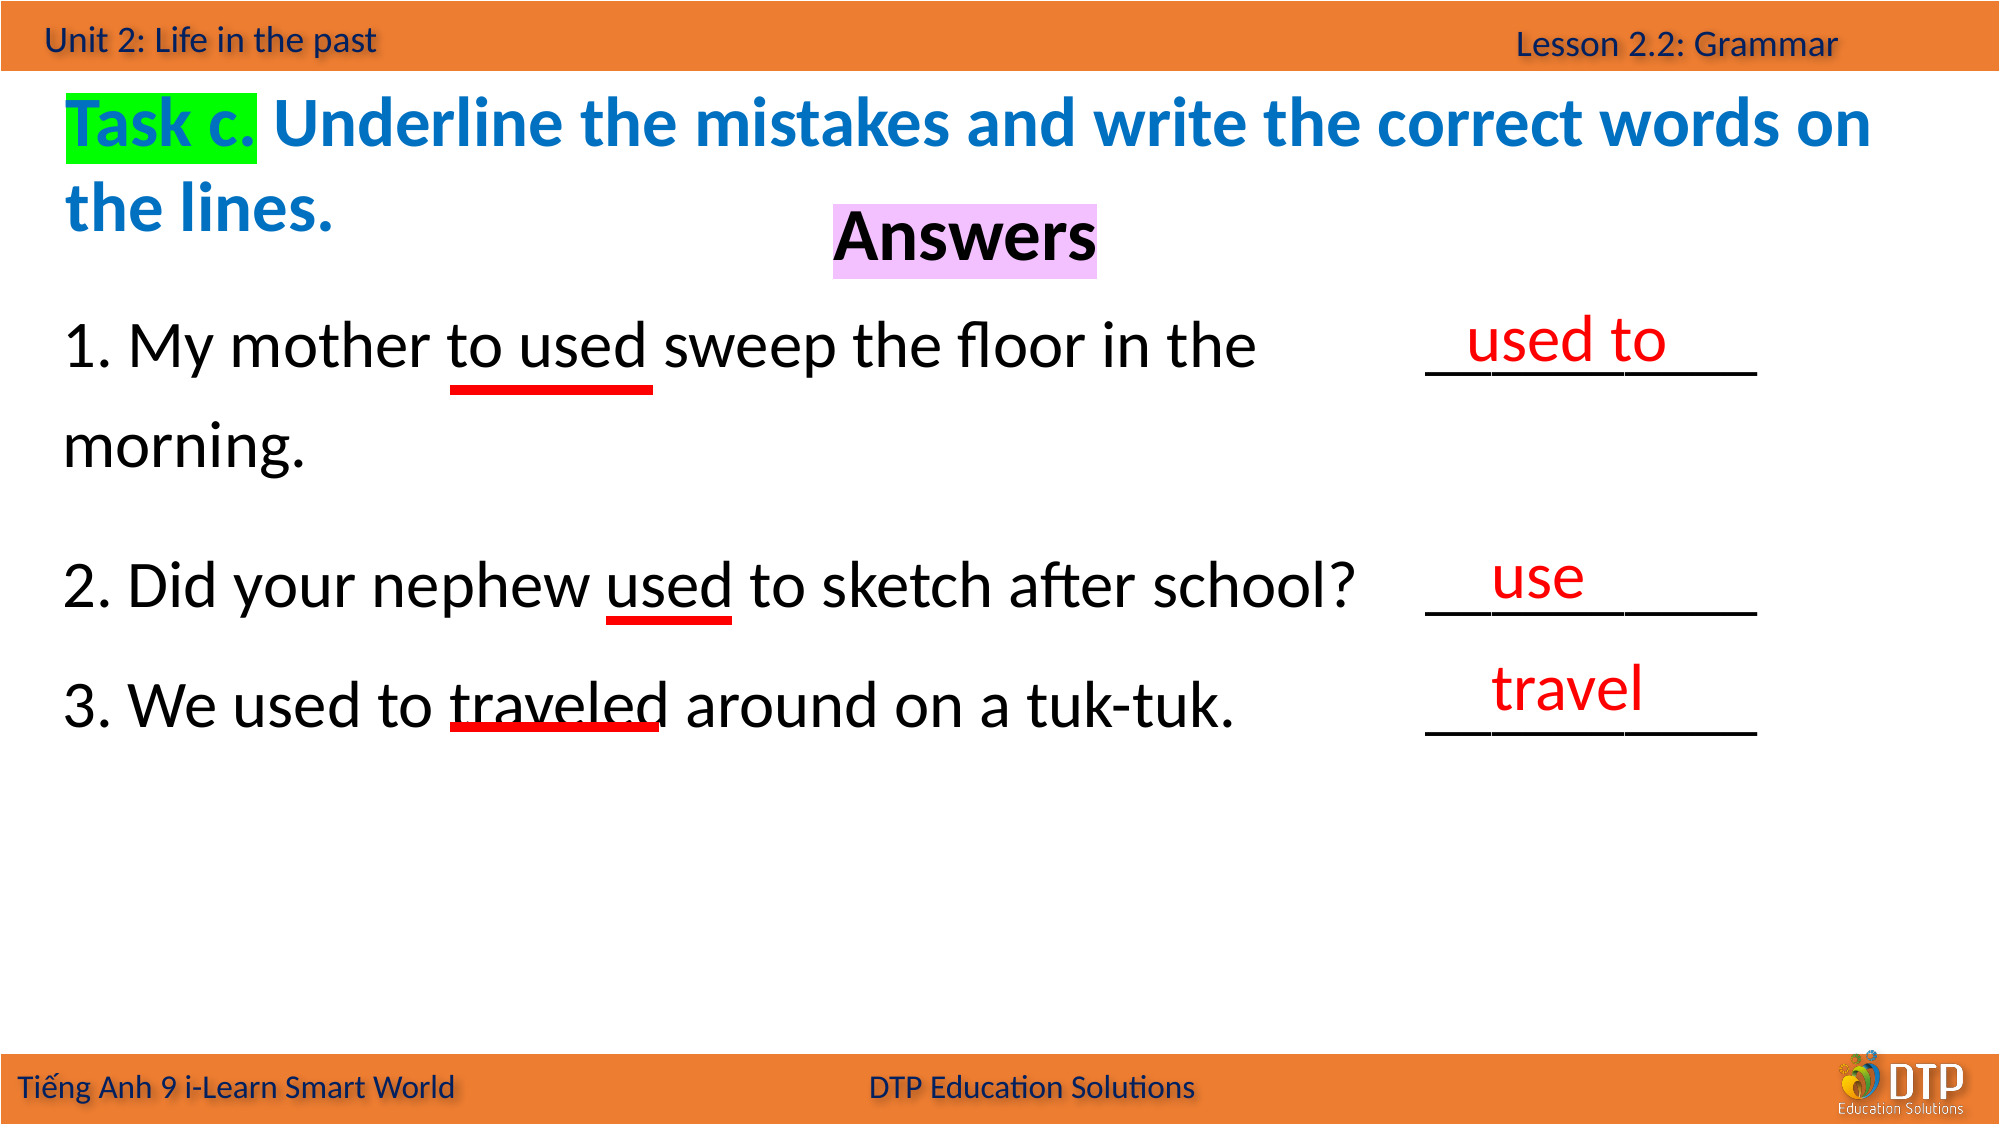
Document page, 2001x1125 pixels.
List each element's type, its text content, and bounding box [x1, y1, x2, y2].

text_box use [1476, 524, 1767, 620]
table_cell __________ [1415, 527, 1944, 643]
table_cell 3. We used to traveled around on a tuk-tuk. [52, 645, 1414, 763]
table_cell 2. Did your nephew used to sketch after school? [52, 527, 1414, 643]
text_box Answers [818, 178, 1142, 283]
table_header __________ [1415, 285, 1944, 522]
text_box travel [1476, 636, 1767, 732]
text_box Task c. Underline the mistakes and write the correct words on the lines. [51, 67, 1910, 253]
text_box used to [1451, 287, 1741, 383]
table_cell __________ [1415, 645, 1944, 763]
picture [1839, 1050, 1963, 1114]
table_header 1. My mother to used sweep the floor in the morning. [52, 285, 1414, 522]
